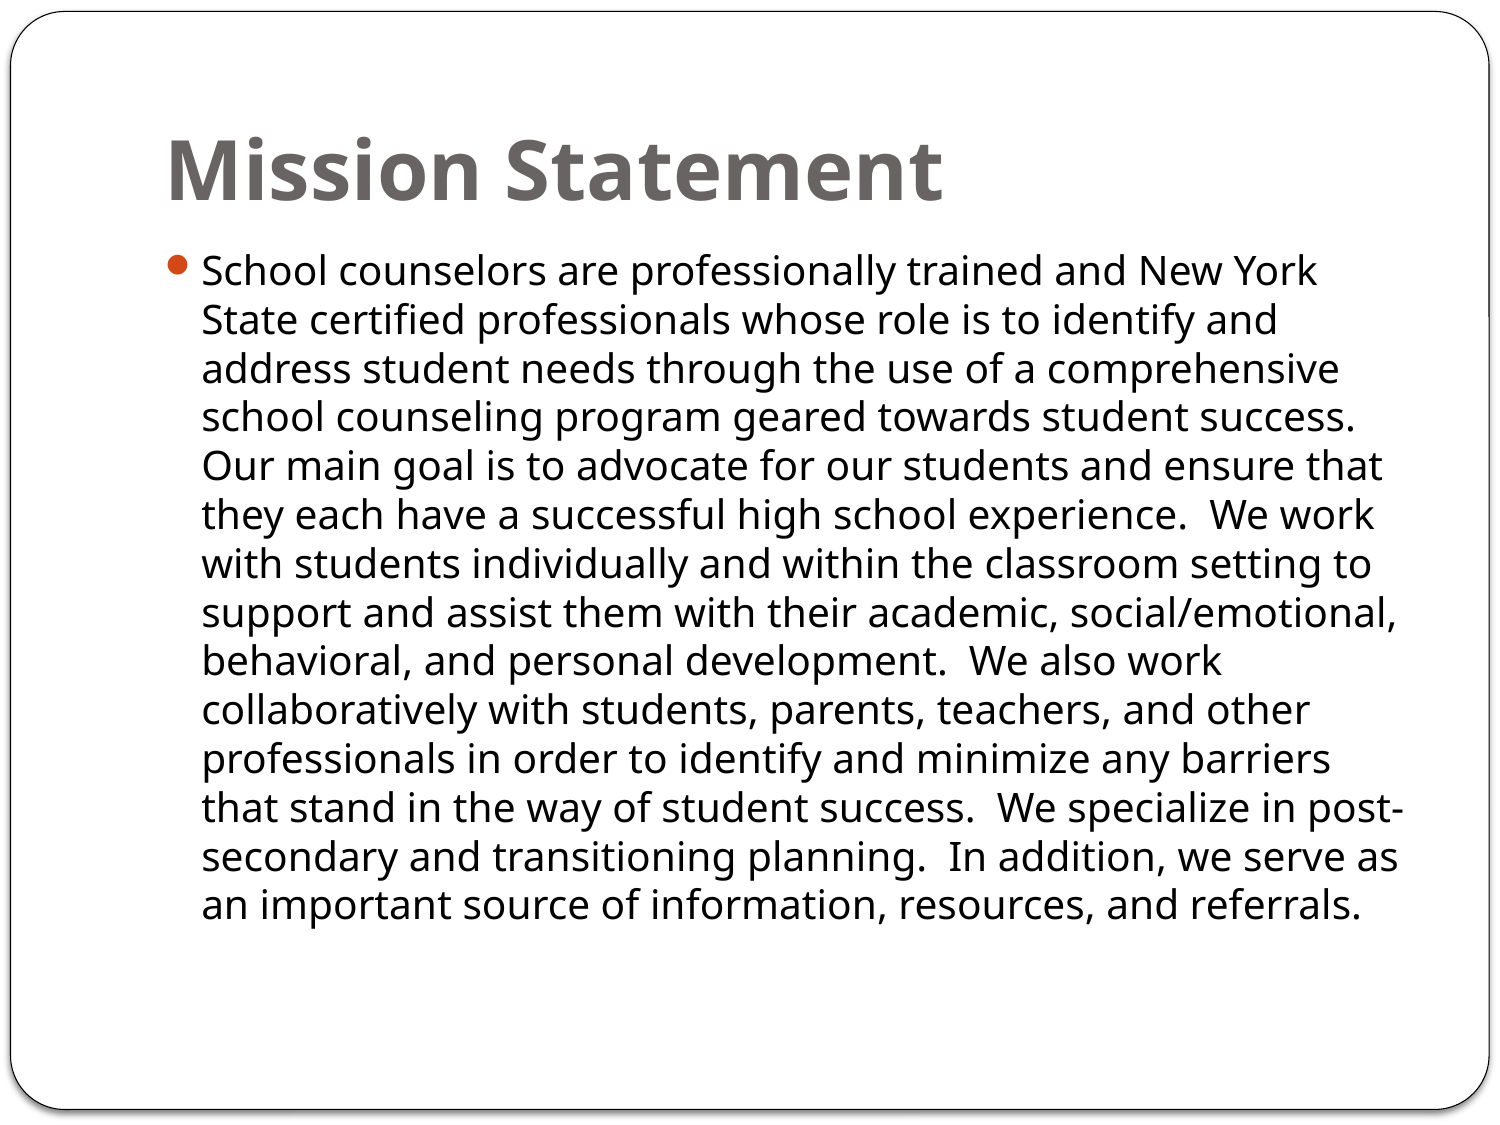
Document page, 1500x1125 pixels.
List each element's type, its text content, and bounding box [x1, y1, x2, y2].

title Mission Statement [150, 45, 1425, 233]
list School counselors are professionally trained and New York State certified professionals whose role is to identify and address student needs through the use of a comprehensive school counseling program geared towards student success. Our main goal is to advocate for our students and ensure that they each have a successful high school experience. We work with students individually and within the classroom setting to support and assist them with their academic, social/emotional, behavioral, and personal development. We also work collaboratively with students, parents, teachers, and other professionals in order to identify and minimize any barriers that stand in the way of student success. We specialize in post-secondary and transitioning planning. In addition, we serve as an important source of information, resources, and referrals. [150, 237, 1425, 988]
